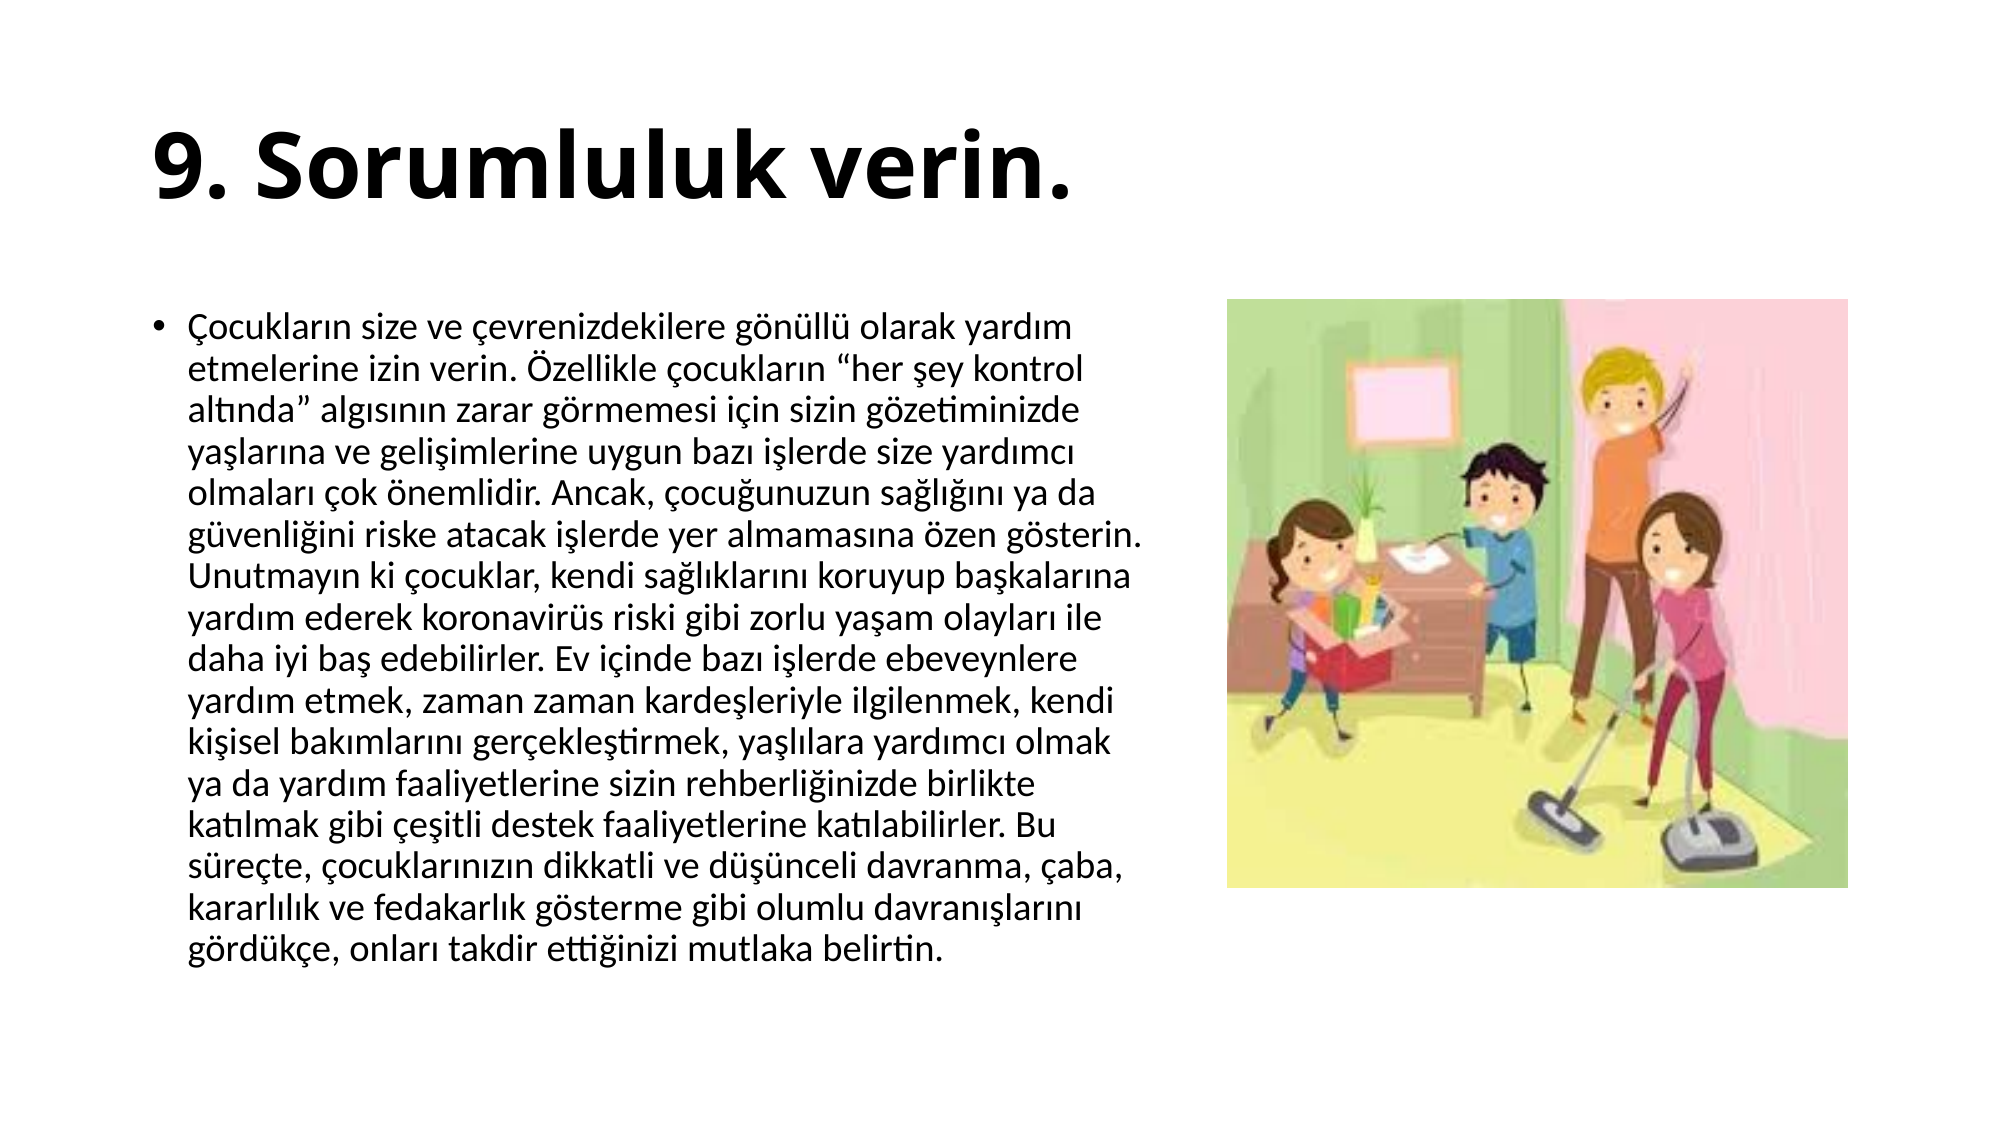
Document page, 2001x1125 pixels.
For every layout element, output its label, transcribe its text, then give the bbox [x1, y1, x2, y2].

list Çocukların size ve çevrenizdekilere gönüllü olarak yardım etmelerine izin verin. Özellikle çocukların “her şey kontrol altında” algısının zarar görmemesi için sizin gözetiminizde yaşlarına ve gelişimlerine uygun bazı işlerde size yardımcı olmaları çok önemlidir. Ancak, çocuğunuzun sağlığını ya da güvenliğini riske atacak işlerde yer almamasına özen gösterin. Unutmayın ki çocuklar, kendi sağlıklarını koruyup başkalarına yardım ederek koronavirüs riski gibi zorlu yaşam olayları ile daha iyi baş edebilirler. Ev içinde bazı işlerde ebeveynlere yardım etmek, zaman zaman kardeşleriyle ilgilenmek, kendi kişisel bakımlarını gerçekleştirmek, yaşlılara yardımcı olmak ya da yardım faaliyetlerine sizin rehberliğinizde birlikte katılmak gibi çeşitli destek faaliyetlerine katılabilirler. Bu süreçte, çocuklarınızın dikkatli ve düşünceli davranma, çaba, kararlılık ve fedakarlık gösterme gibi olumlu davranışlarını gördükçe, onları takdir ettiğinizi mutlaka belirtin. [137, 299, 1166, 1014]
title 9. Sorumluluk verin. [137, 59, 1863, 278]
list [1227, 299, 1848, 888]
